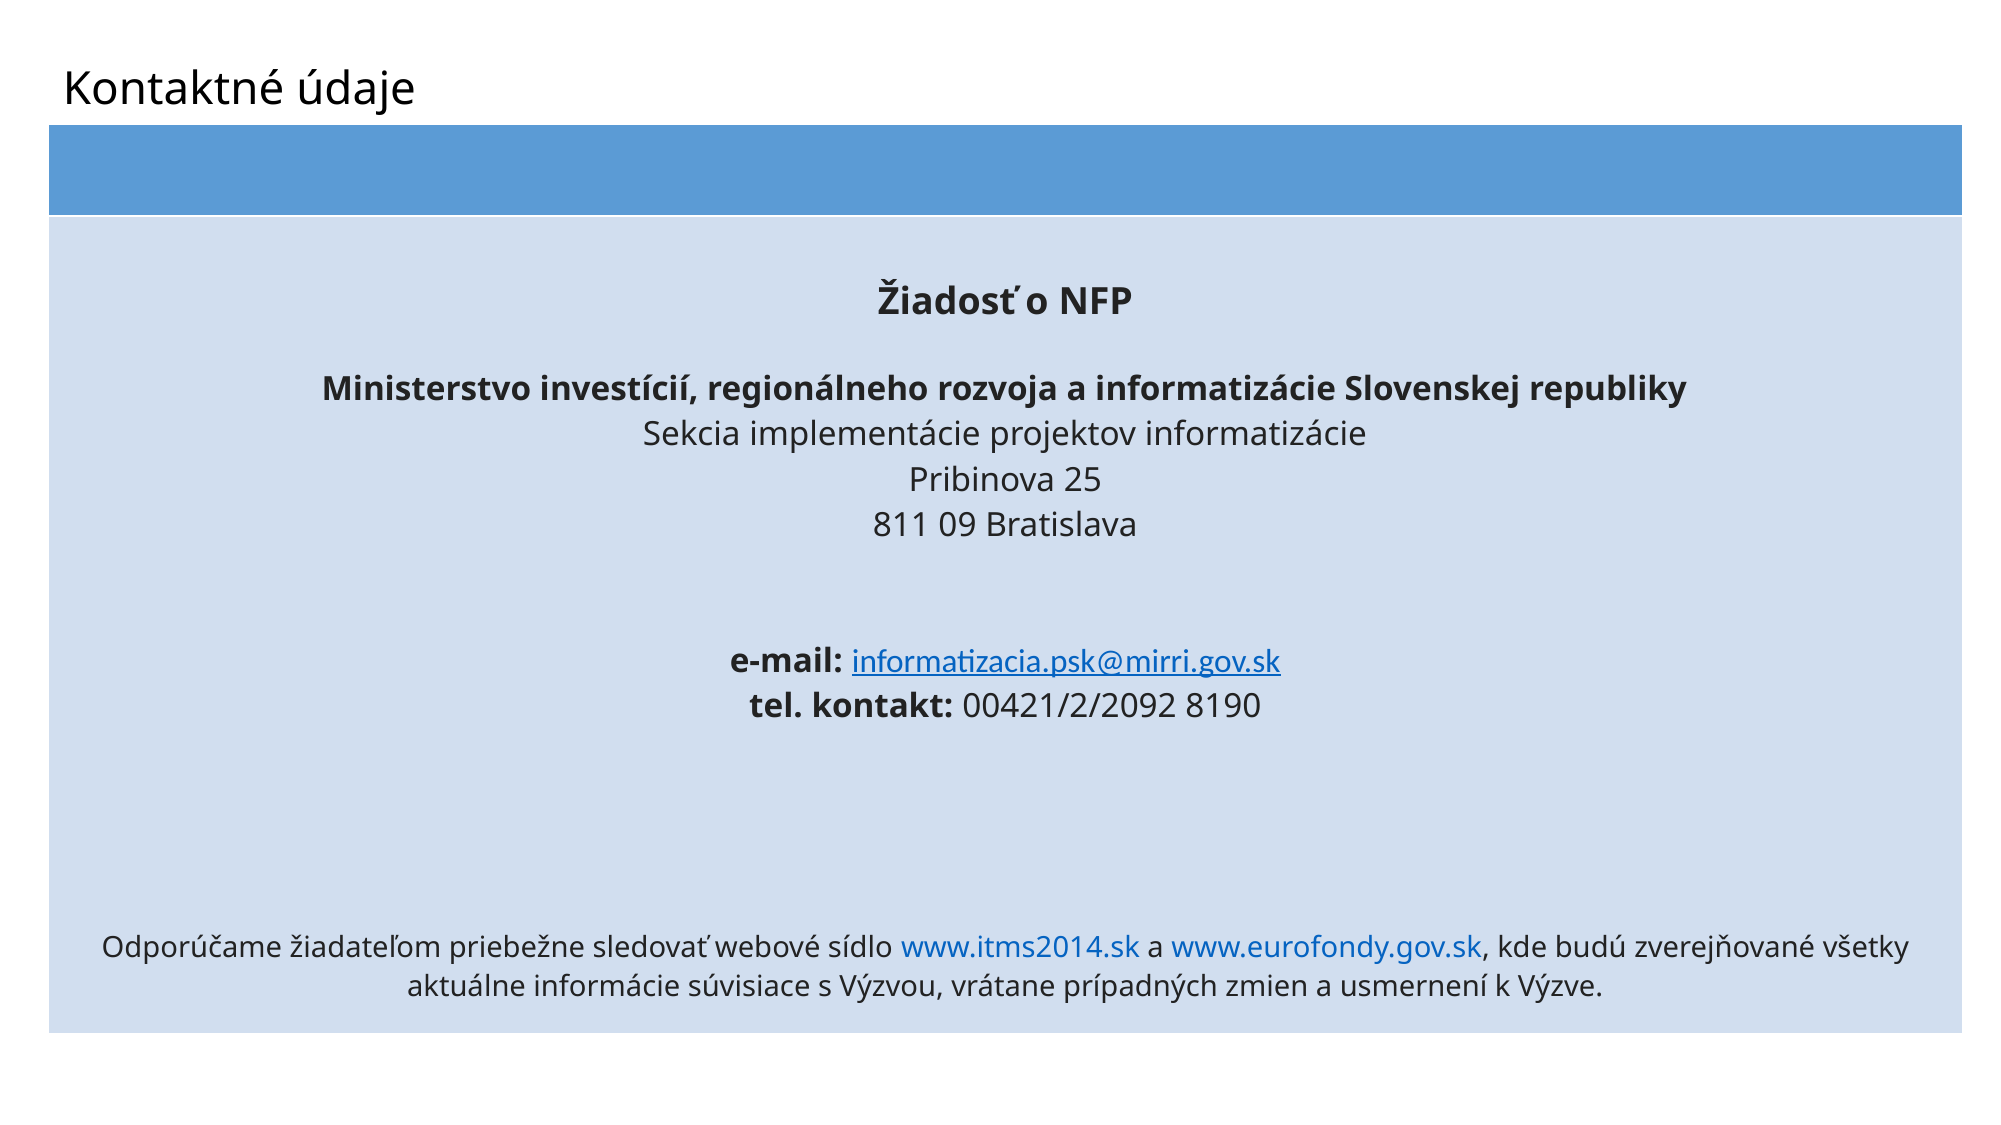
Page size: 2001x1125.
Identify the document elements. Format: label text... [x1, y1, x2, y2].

table_cell Žiadosť o NFP Ministerstvo investícií, regionálneho rozvoja a informatizácie Slovenskej republiky Sekcia implementácie projektov informatizácie Pribinova 25 811 09 Bratislava e-mail: informatizacia.psk@mirri.gov.sk tel. kontakt: 00421/2/2092 8190 Odporúčame žiadateľom priebežne sledovať webové sídlo www.itms2014.sk a www.eurofondy.gov.sk, kde budú zverejňované všetky aktuálne informácie súvisiace s Výzvou, vrátane prípadných zmien a usmernení k Výzve. [49, 217, 1962, 1033]
table_header [49, 125, 1962, 215]
title Kontaktné údaje [47, 48, 1548, 123]
